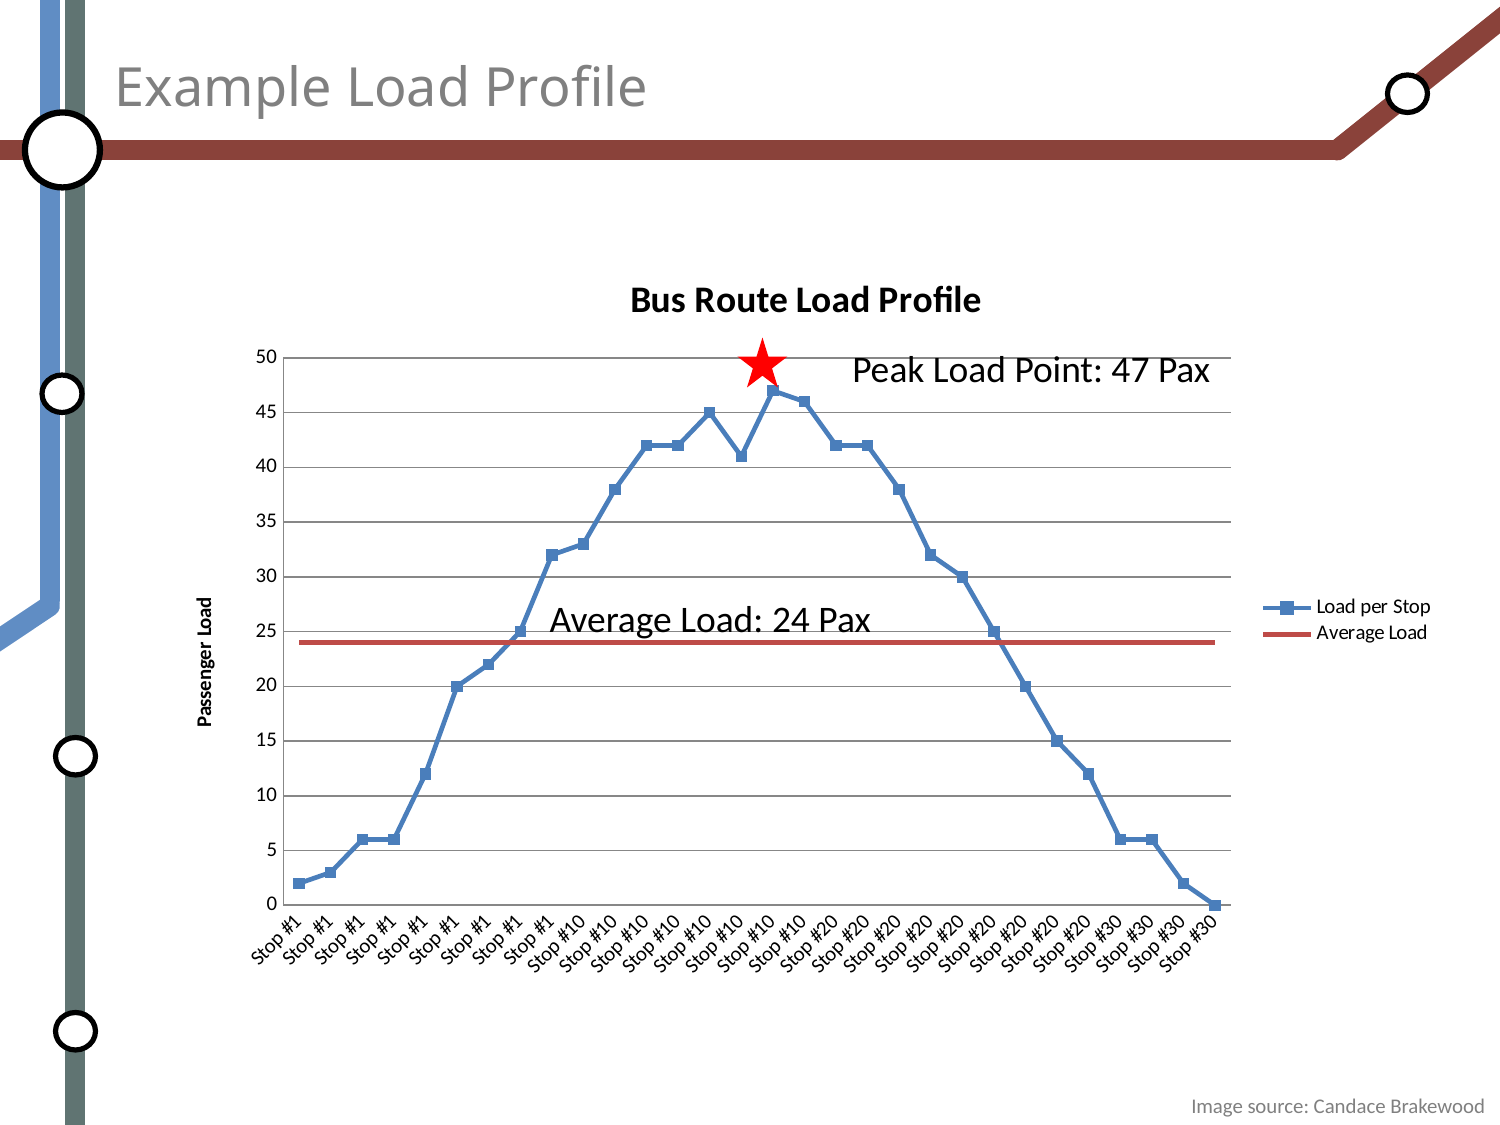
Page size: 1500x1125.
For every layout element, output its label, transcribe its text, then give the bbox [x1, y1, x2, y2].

chart [162, 249, 1451, 993]
text_box Image source: Candace Brakewood [713, 1085, 1500, 1125]
title Example Load Profile [99, 45, 1338, 125]
